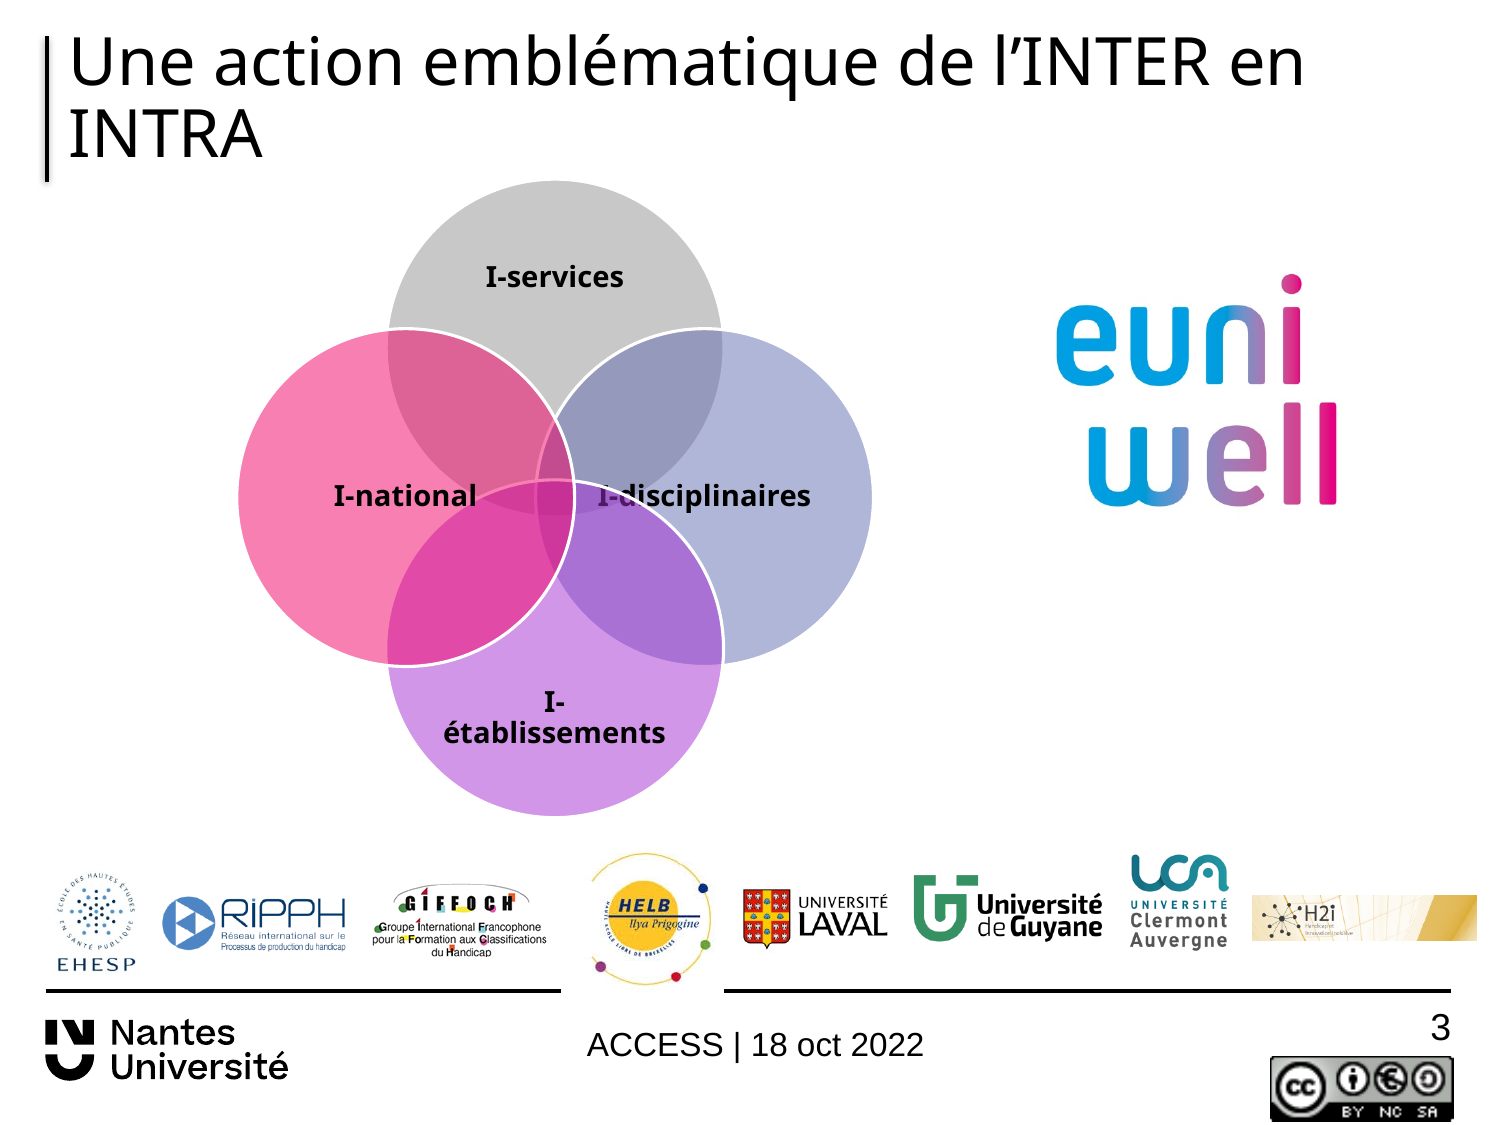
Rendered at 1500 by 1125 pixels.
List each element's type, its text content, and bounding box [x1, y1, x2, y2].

picture [1270, 1056, 1454, 1122]
footer ACCESS | 18 oct 2022 [348, 1023, 1164, 1064]
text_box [64, 172, 1046, 823]
slide_number 2 [1231, 1003, 1452, 1049]
title Une action emblématique de l’INTER en INTRA [68, 67, 1373, 213]
picture [1007, 243, 1391, 563]
picture [36, 864, 155, 984]
picture [1127, 852, 1231, 953]
picture [910, 873, 1105, 943]
picture [1252, 895, 1477, 941]
picture [734, 876, 896, 962]
picture [159, 837, 724, 1001]
